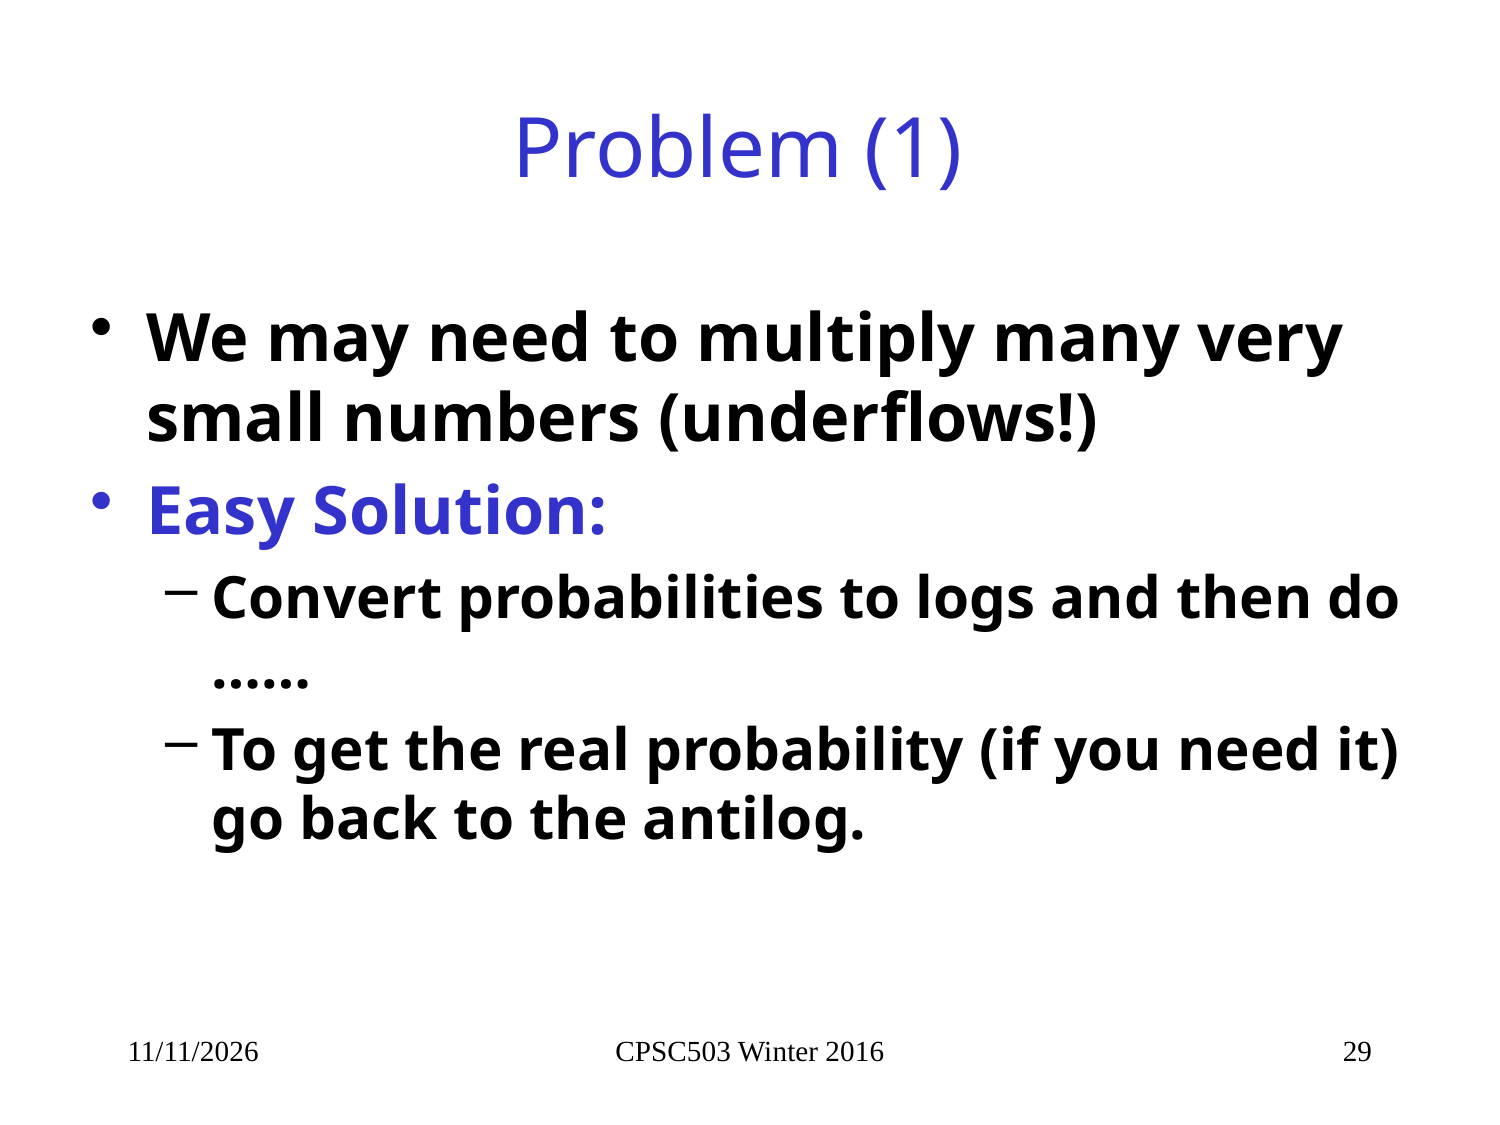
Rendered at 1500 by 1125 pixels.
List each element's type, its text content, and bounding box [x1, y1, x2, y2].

title Problem (1) [99, 49, 1376, 238]
footer CPSC503 Winter 2016 [512, 1024, 988, 1101]
slide_number 29 [1074, 1024, 1388, 1101]
list We may need to multiply many very small numbers (underflows!) Easy Solution: Convert probabilities to logs and then do …… To get the real probability (if you need it) go back to the antilog. [74, 287, 1451, 913]
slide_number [112, 1024, 426, 1101]
